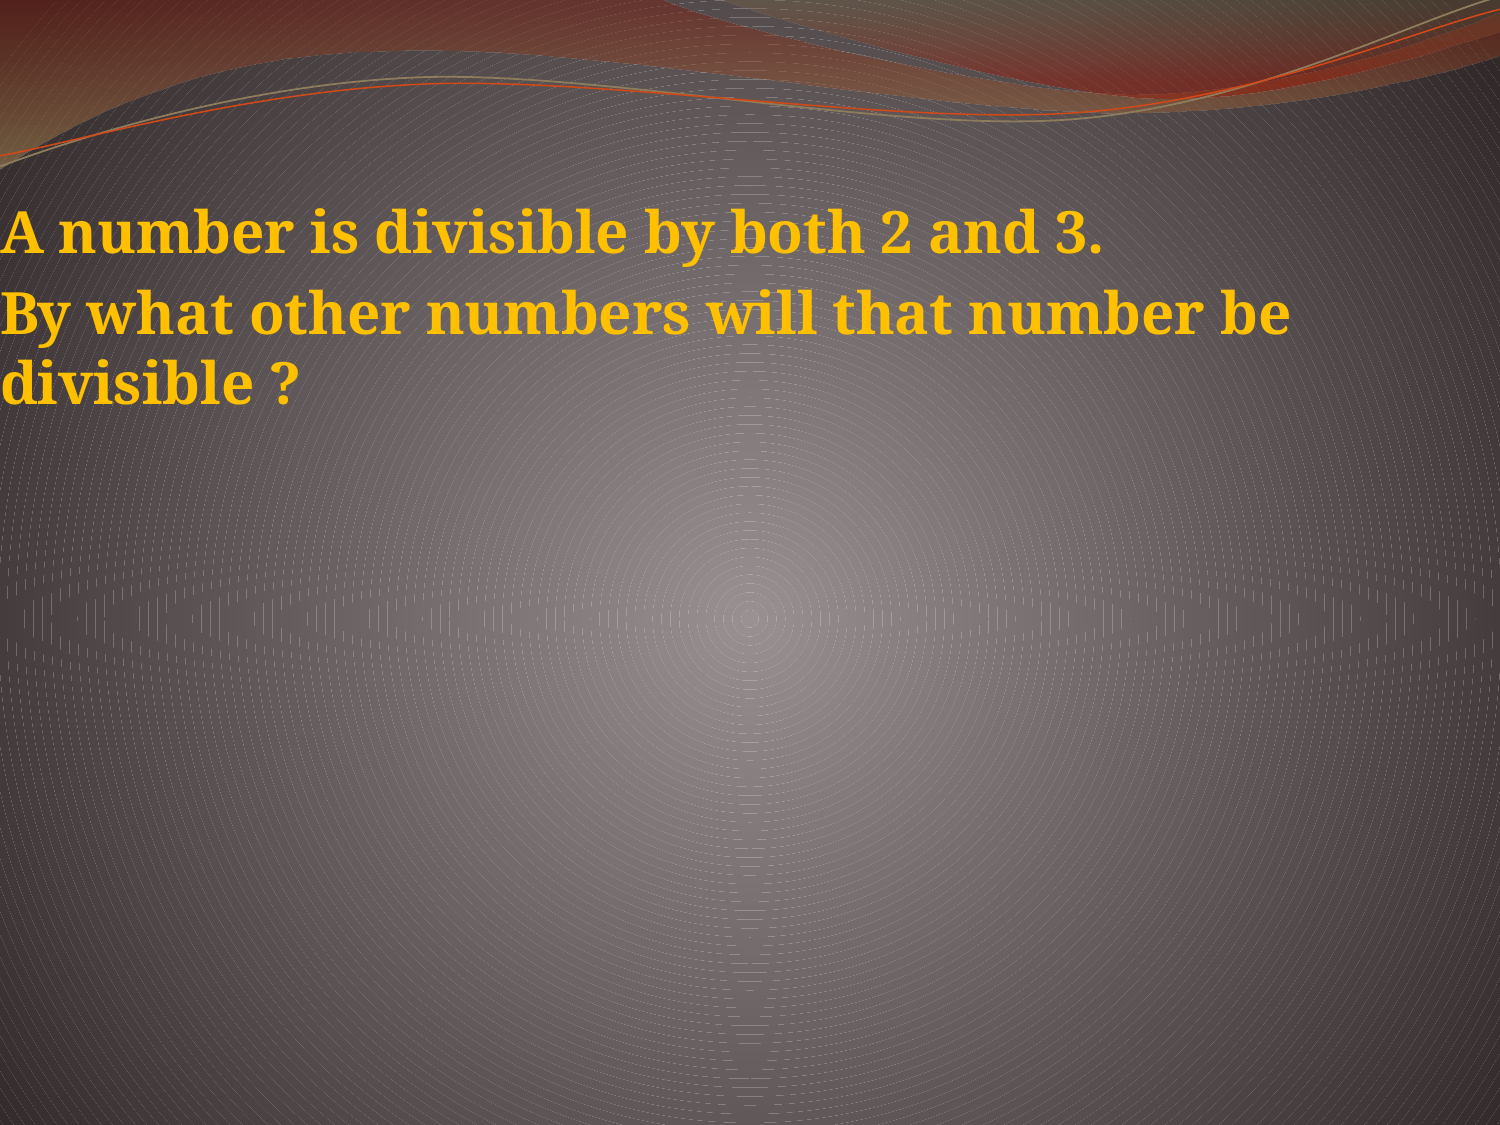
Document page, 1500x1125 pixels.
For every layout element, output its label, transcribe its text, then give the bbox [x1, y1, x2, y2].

subtitle A number is divisible by both 2 and 3. By what other numbers will that number be divisible ? [0, 187, 1500, 475]
